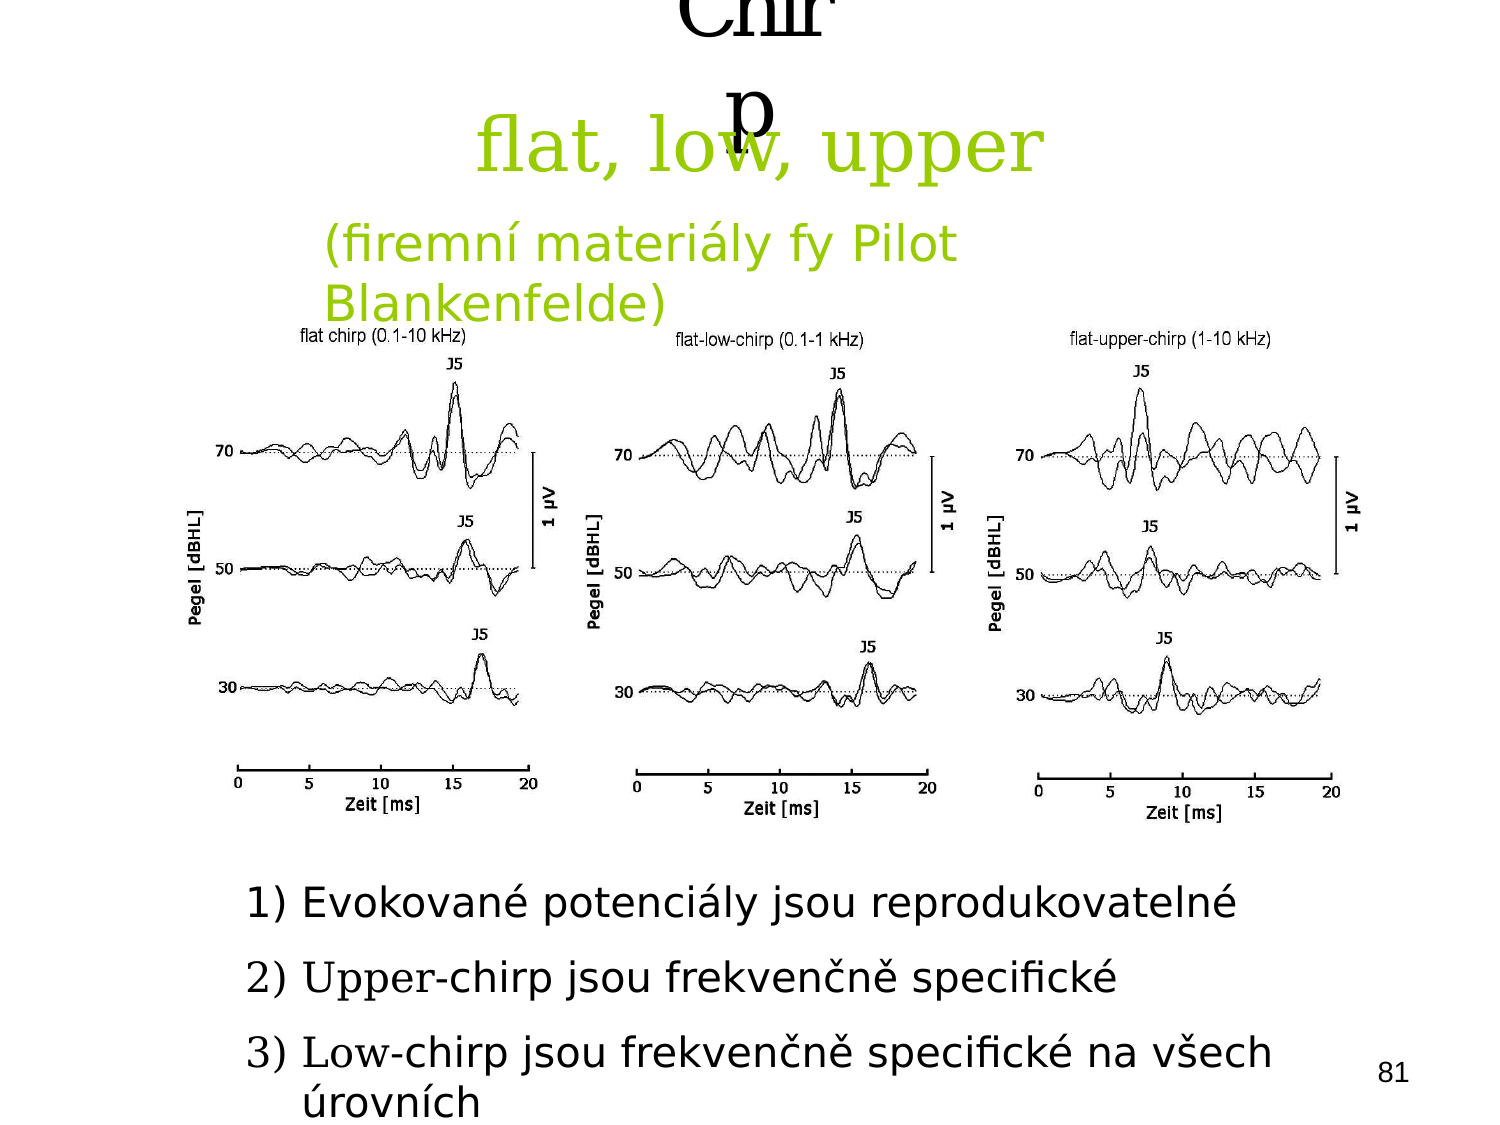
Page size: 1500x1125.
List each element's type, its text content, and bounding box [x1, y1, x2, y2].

text_box [985, 326, 1361, 825]
title Chirp [648, 0, 852, 57]
text_box [185, 322, 562, 821]
text_box flat, low, upper (firemní materiály fy Pilot Blankenfelde) [323, 57, 1198, 332]
slide_number 81 [1079, 1046, 1425, 1103]
text_box Evokované potenciály jsou reprodukovatelné Upper-chirp jsou frekvenčně specifické Low-chirp jsou frekvenčně specifické na všech úrovních [243, 848, 1332, 1125]
text_box [584, 326, 961, 825]
